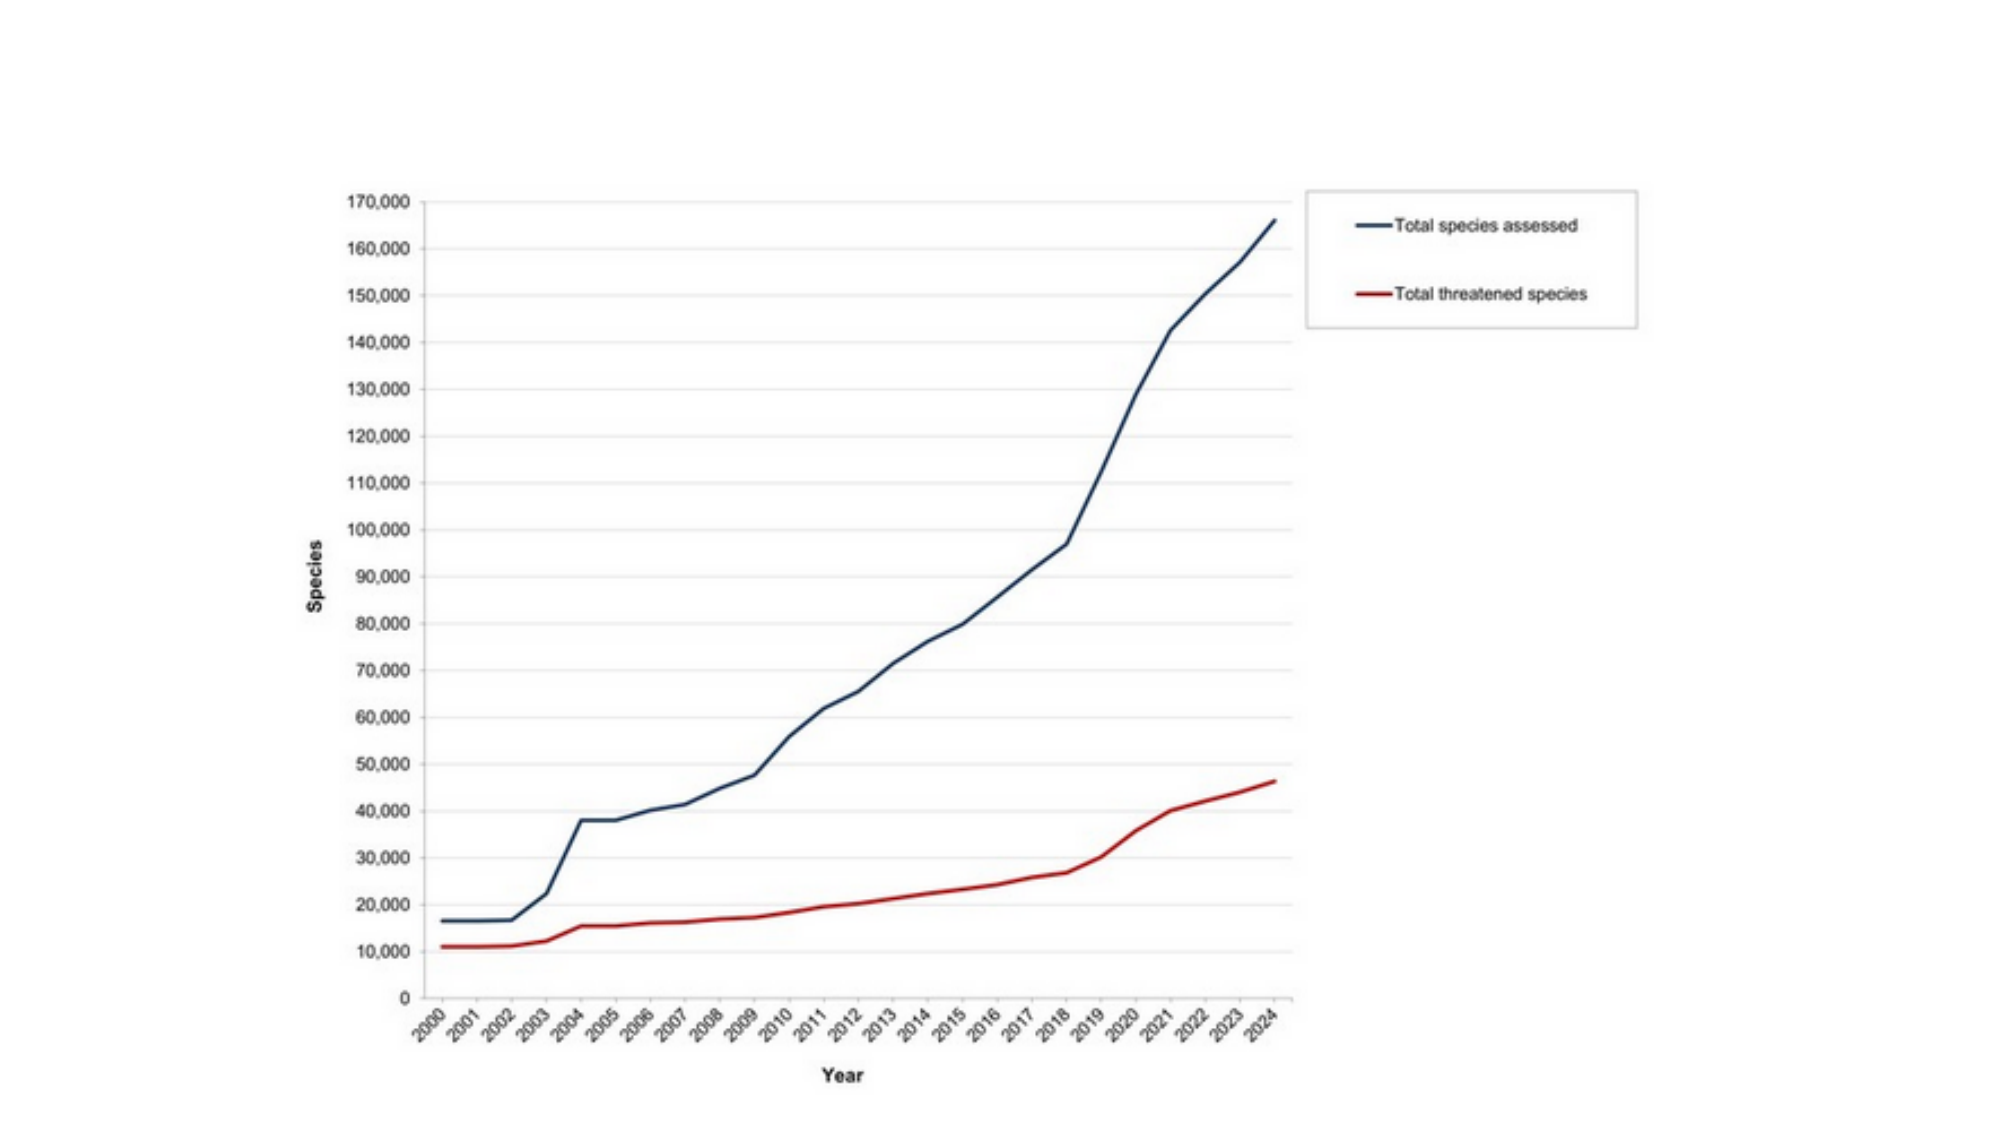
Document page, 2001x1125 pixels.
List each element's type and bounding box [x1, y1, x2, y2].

picture [155, 122, 1687, 1125]
